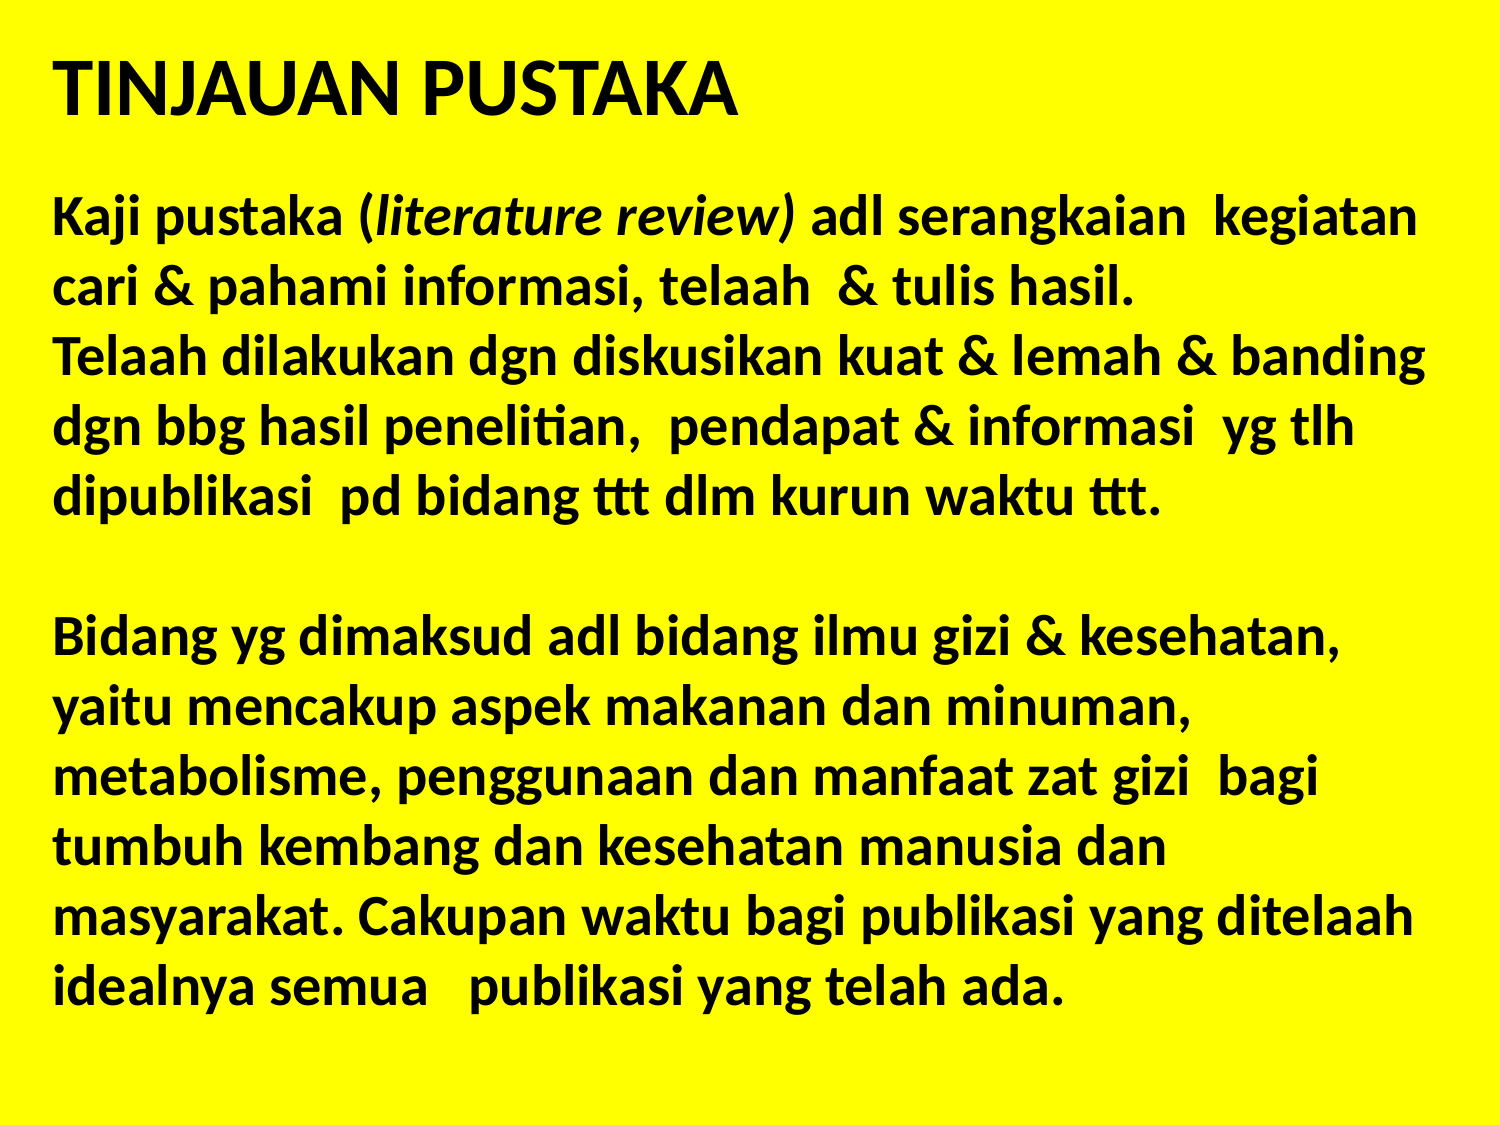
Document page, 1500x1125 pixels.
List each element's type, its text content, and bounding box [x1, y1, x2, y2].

text_box TINJAUAN PUSTAKA Kaji pustaka (literature review) adl serangkaian kegiatan cari & pahami informasi, telaah & tulis hasil. Telaah dilakukan dgn diskusikan kuat & lemah & banding dgn bbg hasil penelitian, pendapat & informasi yg tlh dipublikasi pd bidang ttt dlm kurun waktu ttt. Bidang yg dimaksud adl bidang ilmu gizi & kesehatan, yaitu mencakup aspek makanan dan minuman, metabolisme, penggunaan dan manfaat zat gizi bagi tumbuh kembang dan kesehatan manusia dan masyarakat. Cakupan waktu bagi publikasi yang ditelaah idealnya semua publikasi yang telah ada. [37, 24, 1463, 1025]
